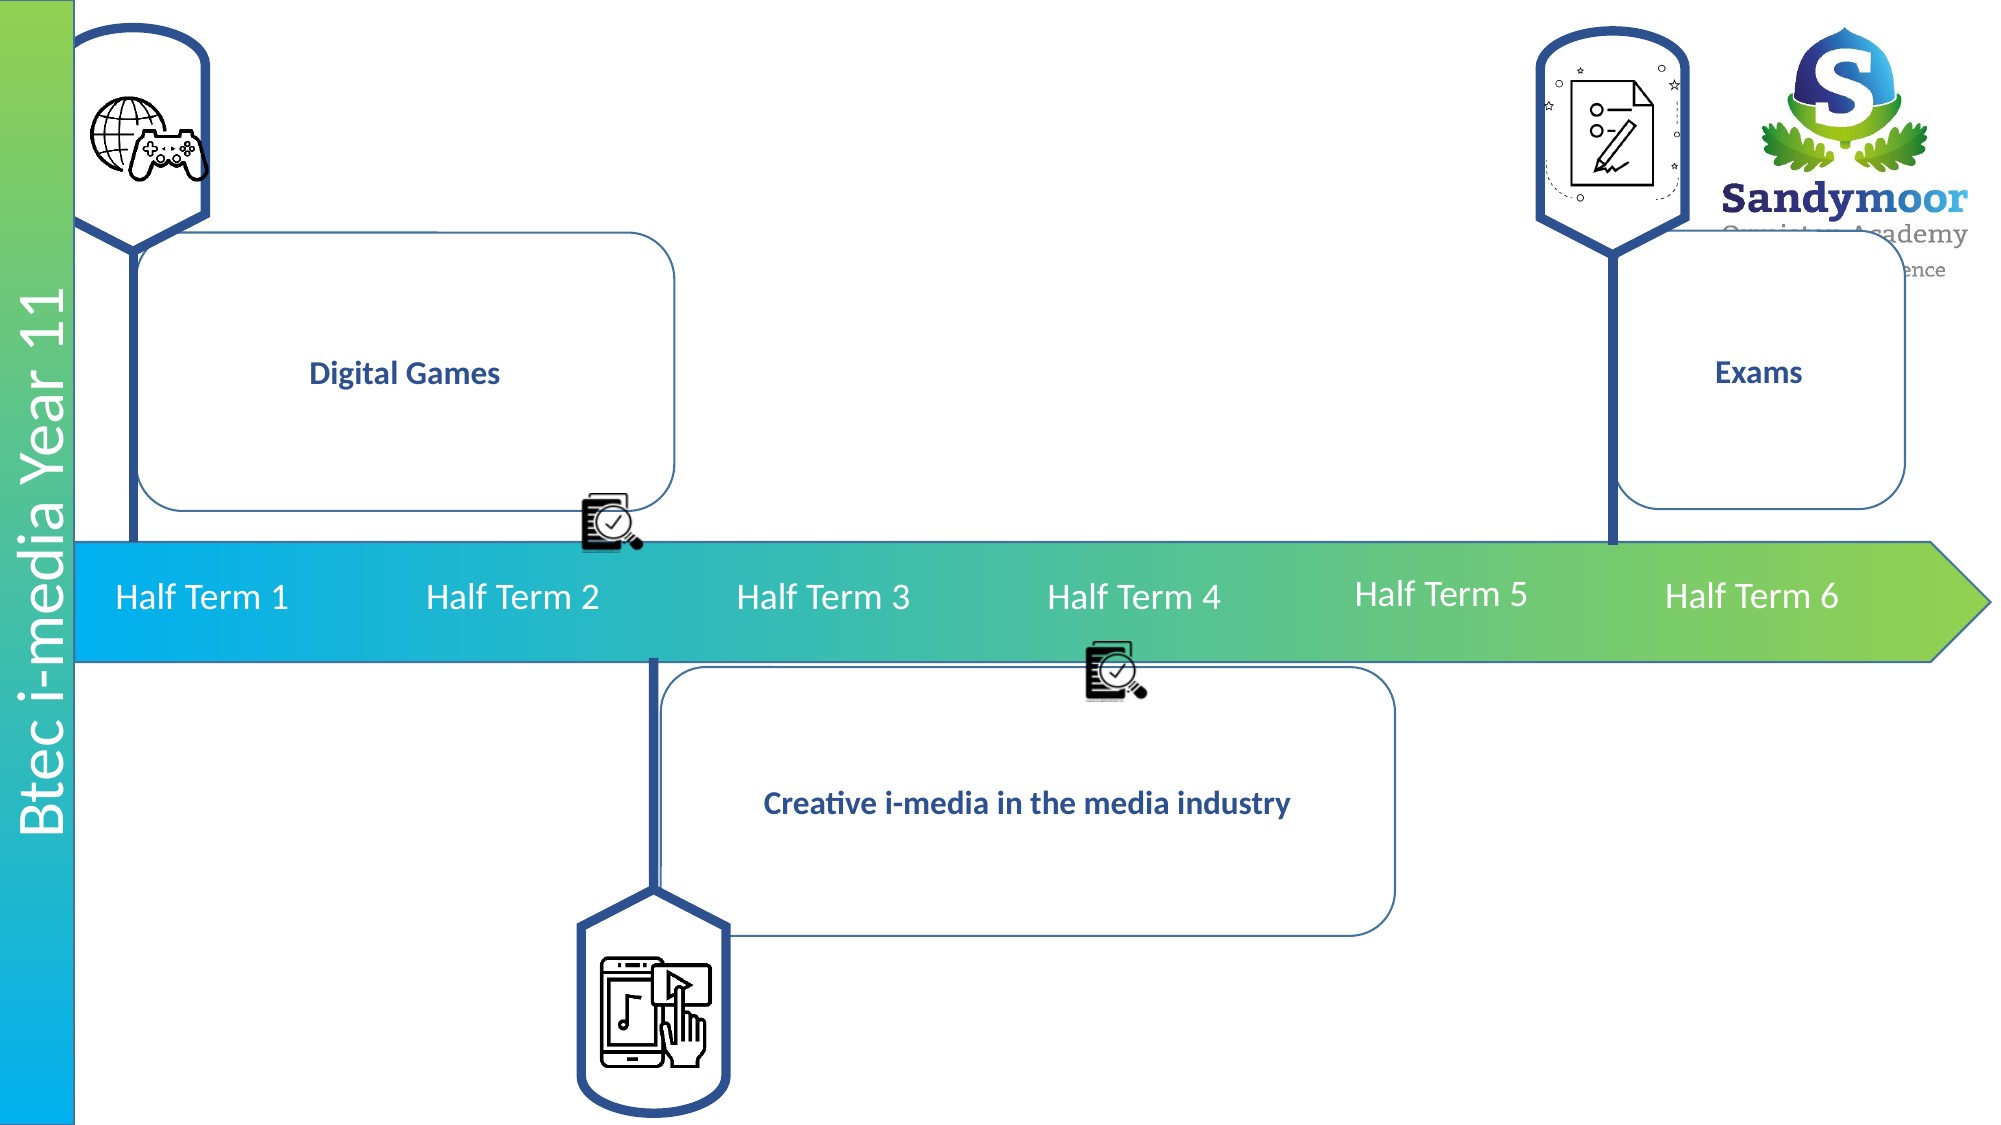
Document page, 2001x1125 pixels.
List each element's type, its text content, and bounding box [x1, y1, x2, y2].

picture [79, 79, 213, 193]
text_box Exams [1618, 229, 1907, 511]
picture [588, 954, 719, 1072]
picture [577, 493, 654, 554]
text_box Half Term 4 [1030, 564, 1239, 625]
text_box Creative i-media in the media industry [659, 665, 1397, 937]
text_box [1539, 60, 1687, 255]
text_box Digital Games [138, 231, 676, 512]
text_box Btec i-media Year 11 [0, 0, 75, 1125]
text_box [580, 890, 728, 1115]
text_box [1541, 29, 1684, 58]
text_box [75, 26, 207, 252]
text_box Half Term 5 [1337, 561, 1546, 622]
text_box Half Term 2 [409, 564, 617, 625]
text_box Half Term 3 [719, 564, 928, 625]
picture [1722, 27, 1968, 282]
text_box Half Term 1 [98, 564, 307, 625]
text_box Half Term 6 [1648, 564, 1856, 624]
text_box [75, 540, 1993, 664]
picture [1541, 58, 1686, 209]
picture [1081, 641, 1158, 702]
